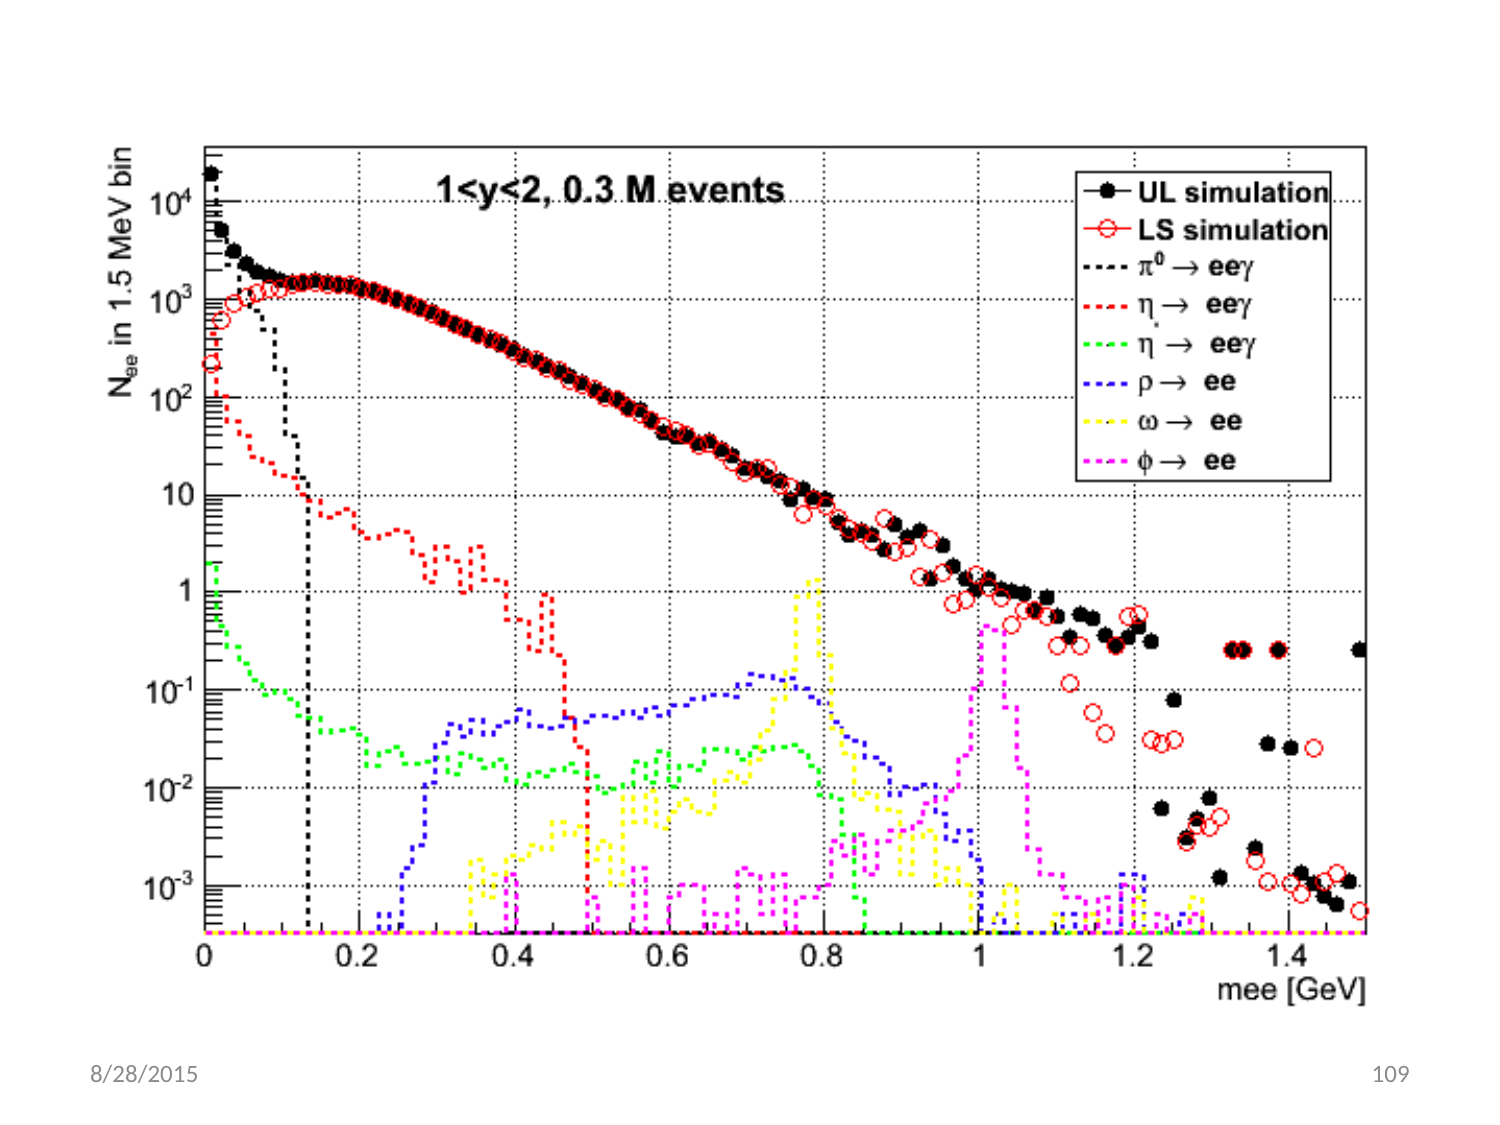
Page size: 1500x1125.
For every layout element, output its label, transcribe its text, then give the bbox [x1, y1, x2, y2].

slide_number 109 [1074, 1042, 1425, 1103]
picture [96, 111, 1404, 1019]
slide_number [75, 1042, 425, 1103]
